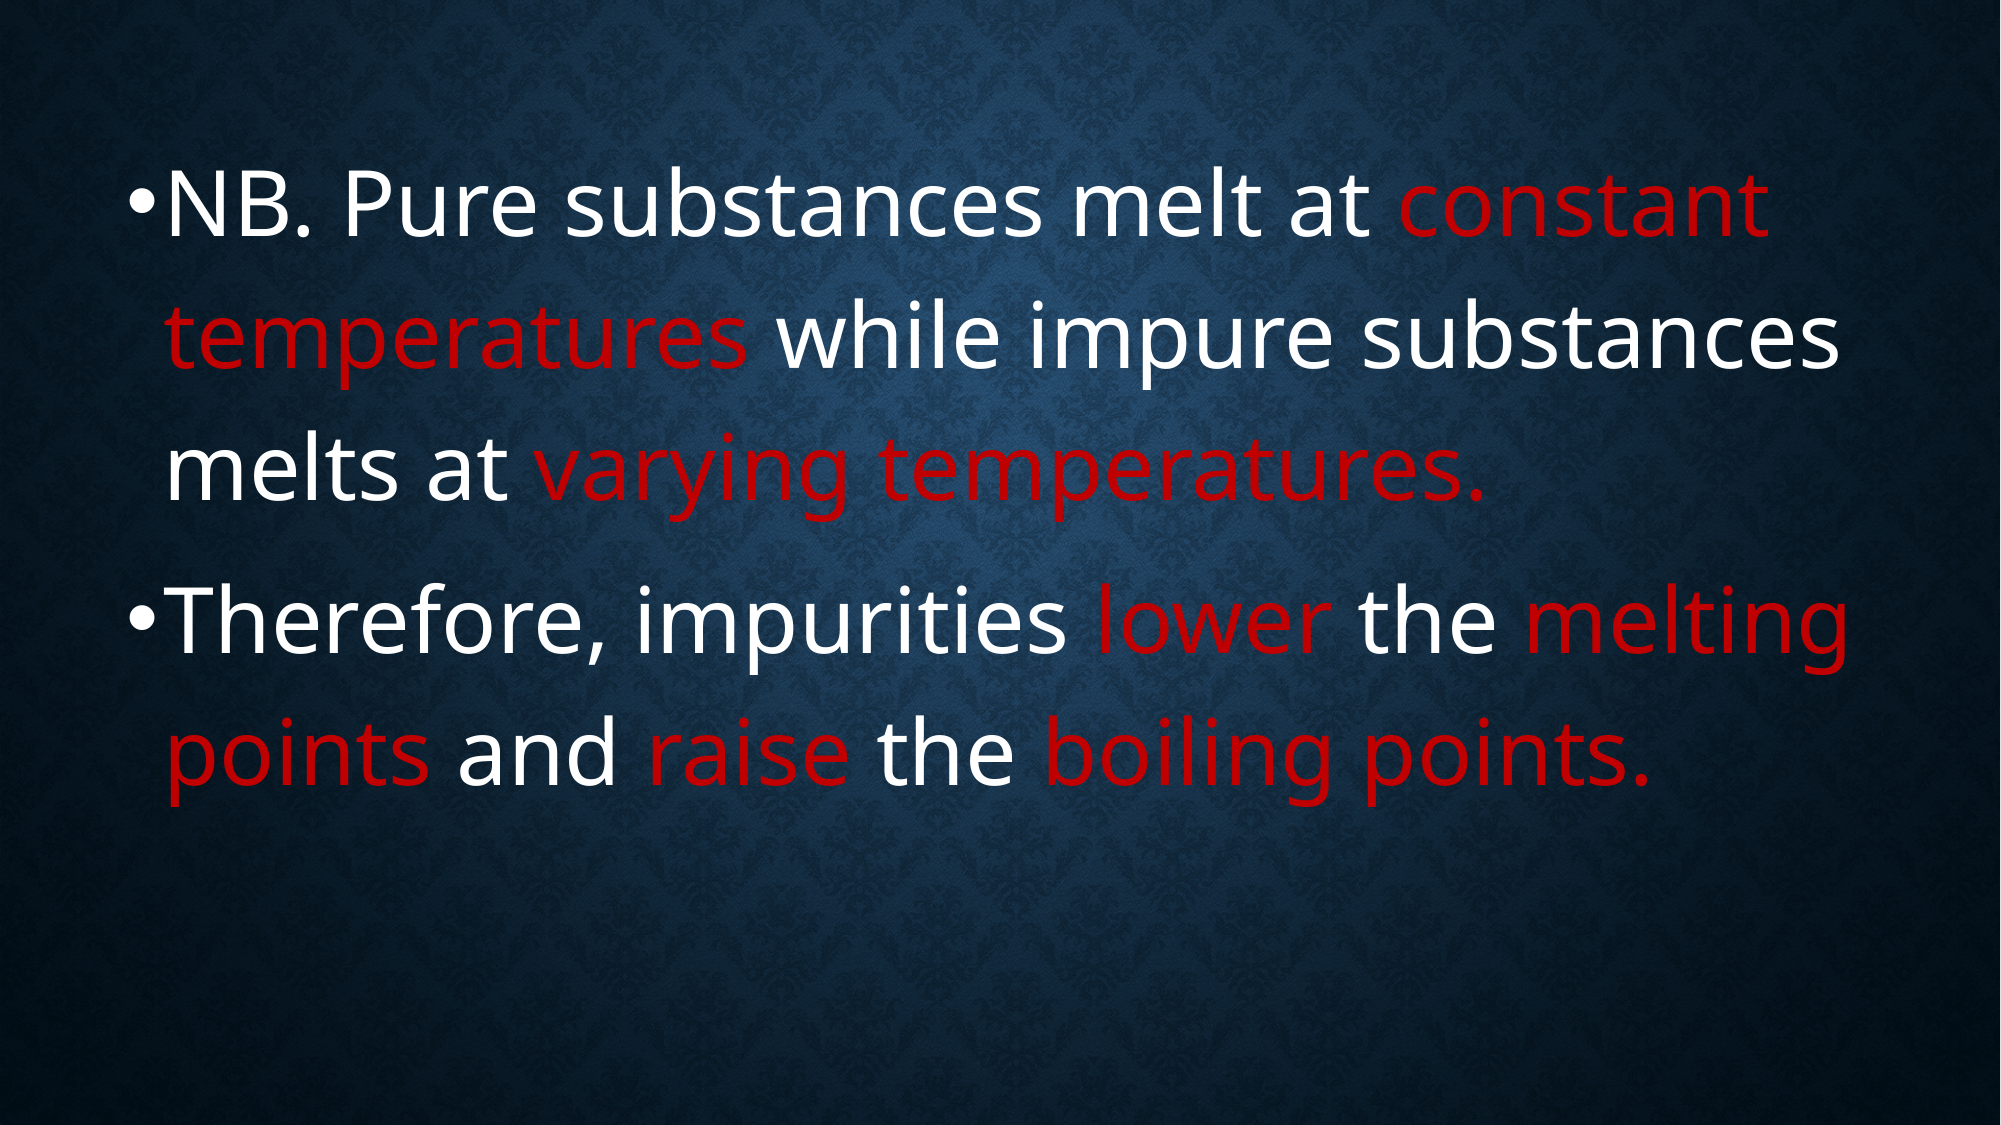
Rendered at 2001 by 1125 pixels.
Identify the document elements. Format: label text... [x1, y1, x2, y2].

list NB. Pure substances melt at constant temperatures while impure substances melts at varying temperatures. Therefore, impurities lower the melting points and raise the boiling points. [111, 115, 1914, 1107]
